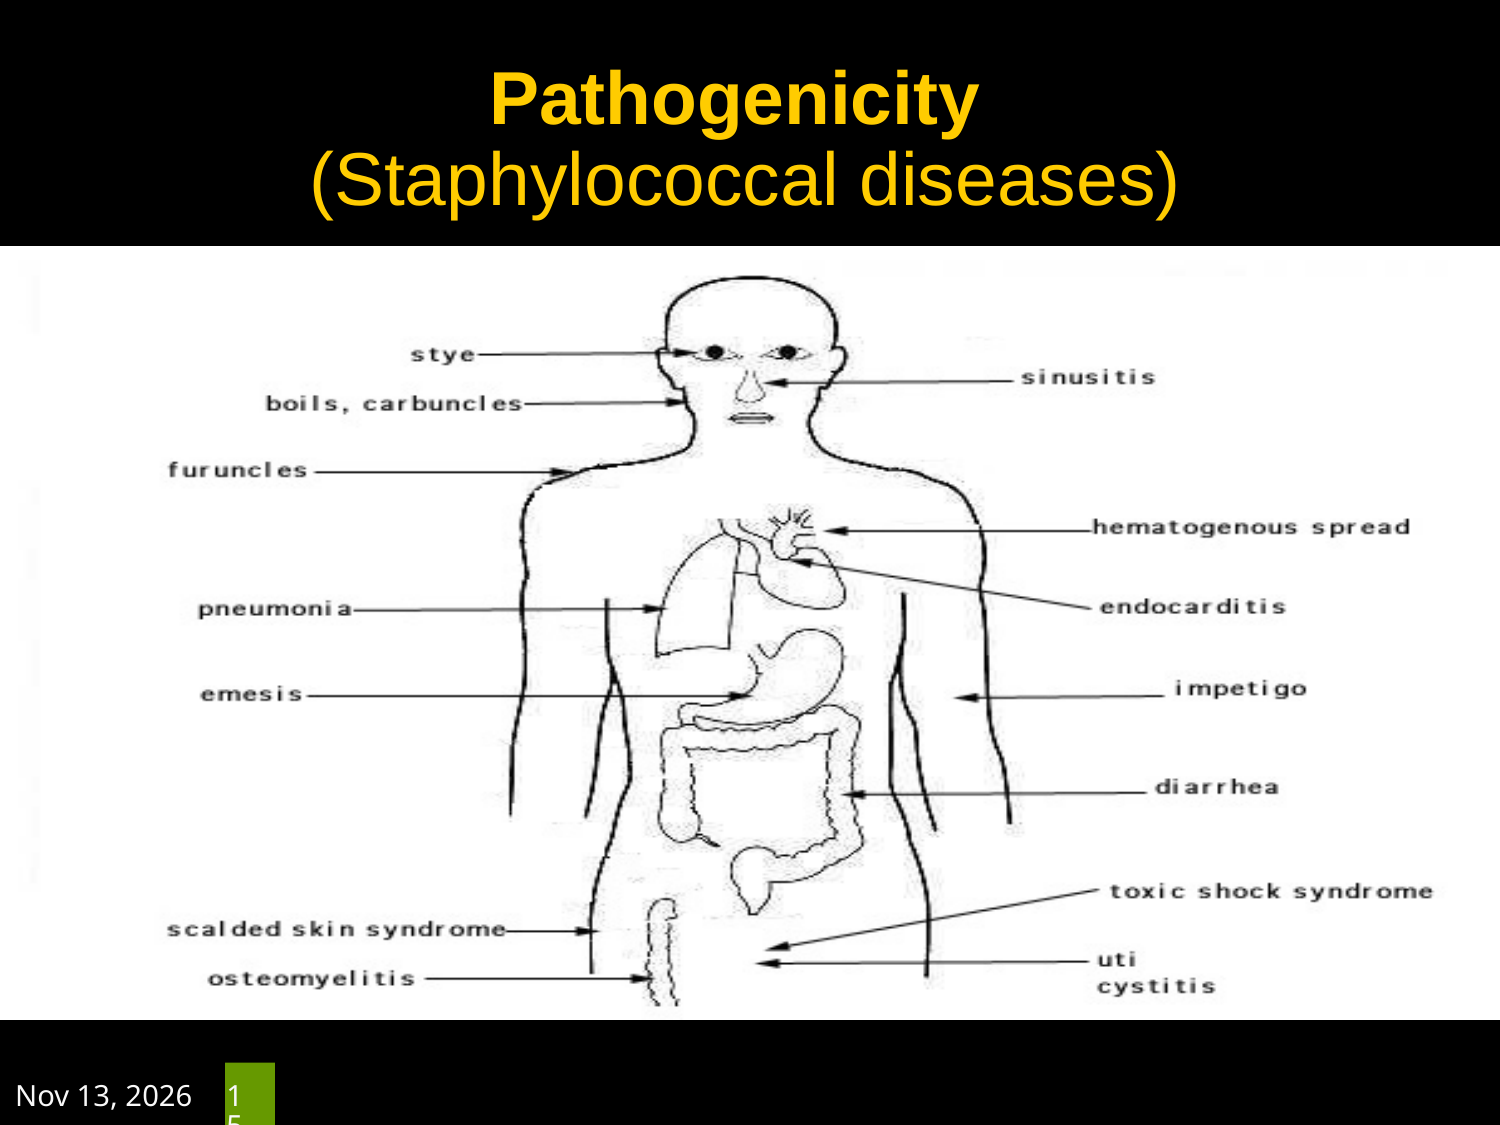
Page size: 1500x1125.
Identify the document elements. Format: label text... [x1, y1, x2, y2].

picture [0, 245, 1500, 1020]
text_box Pathogenicity (Staphylococcal diseases) [70, 46, 1421, 235]
slide_number 15 [224, 1062, 276, 1125]
slide_number 29-May-23 [0, 1026, 226, 1125]
